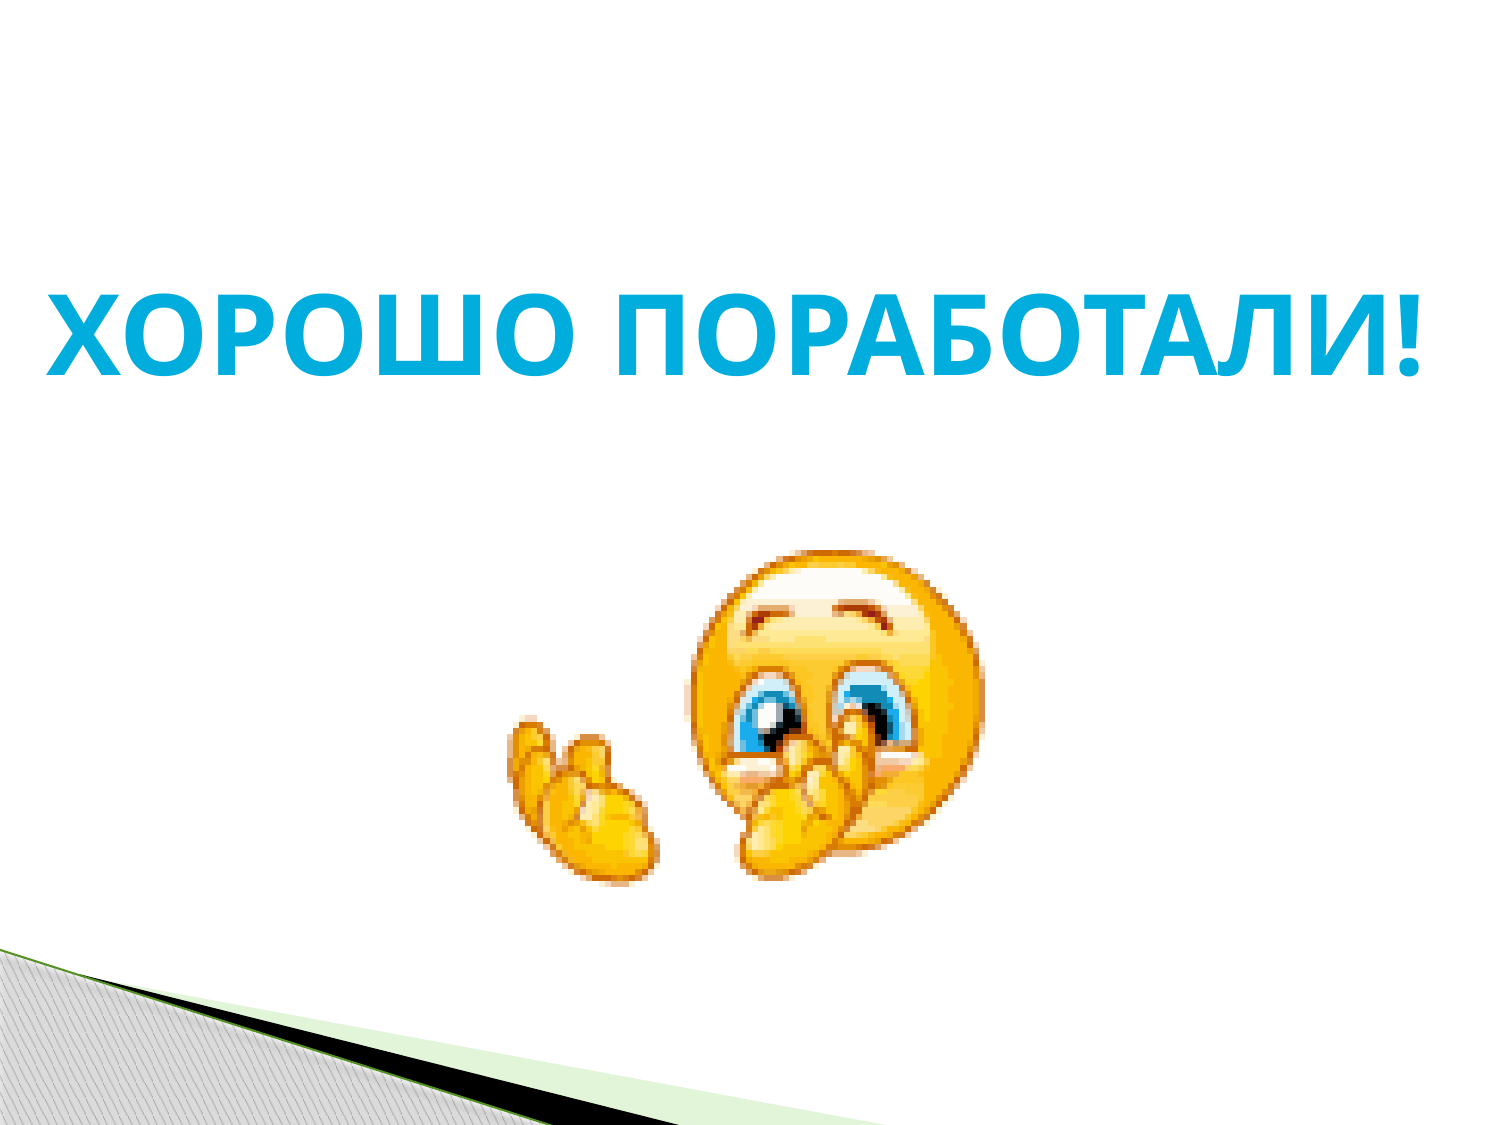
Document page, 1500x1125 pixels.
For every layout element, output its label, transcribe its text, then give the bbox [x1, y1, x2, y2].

picture [501, 538, 1011, 901]
text_box Хорошо поработали! [32, 255, 1442, 405]
